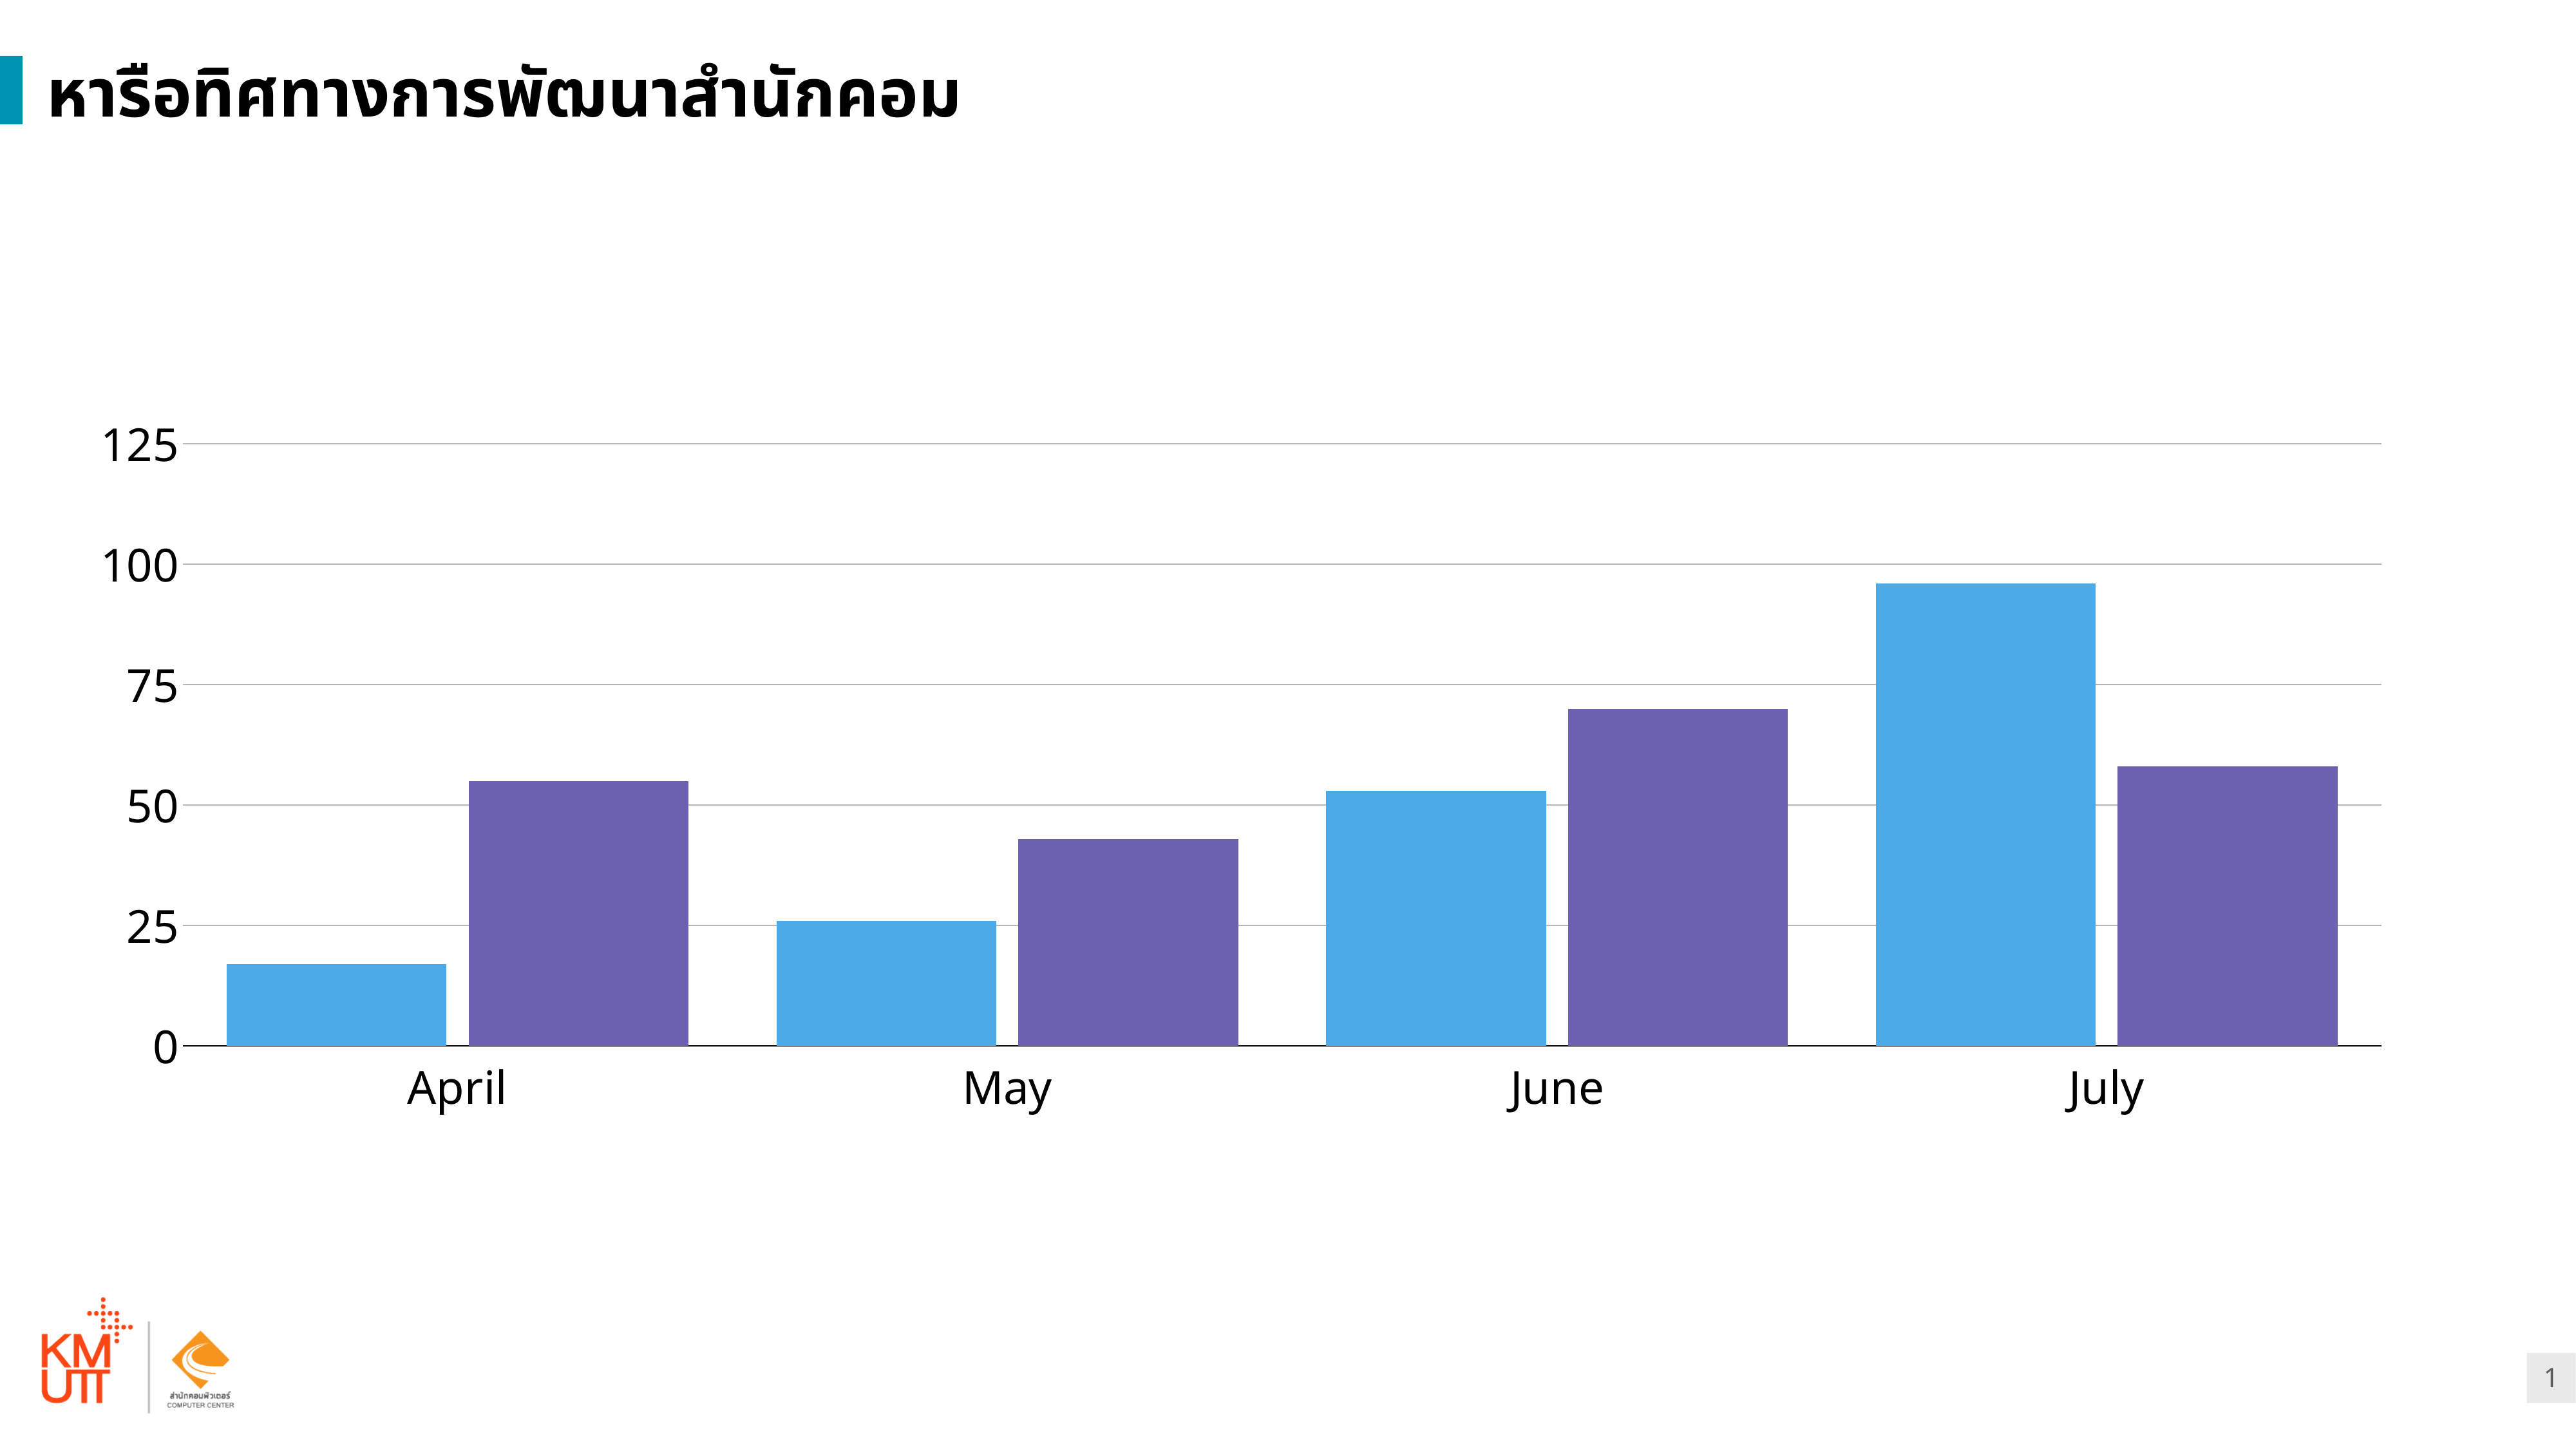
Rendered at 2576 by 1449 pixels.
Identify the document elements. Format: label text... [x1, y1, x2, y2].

text_box [2526, 1398, 2576, 1403]
chart [95, 390, 2394, 1135]
picture [41, 1296, 234, 1414]
text_box 1 [2526, 1355, 2576, 1398]
text_box [2526, 1352, 2576, 1355]
text_box [0, 55, 23, 125]
text_box หารือทิศทางการพัฒนาสำนักคอม [41, 44, 2535, 136]
